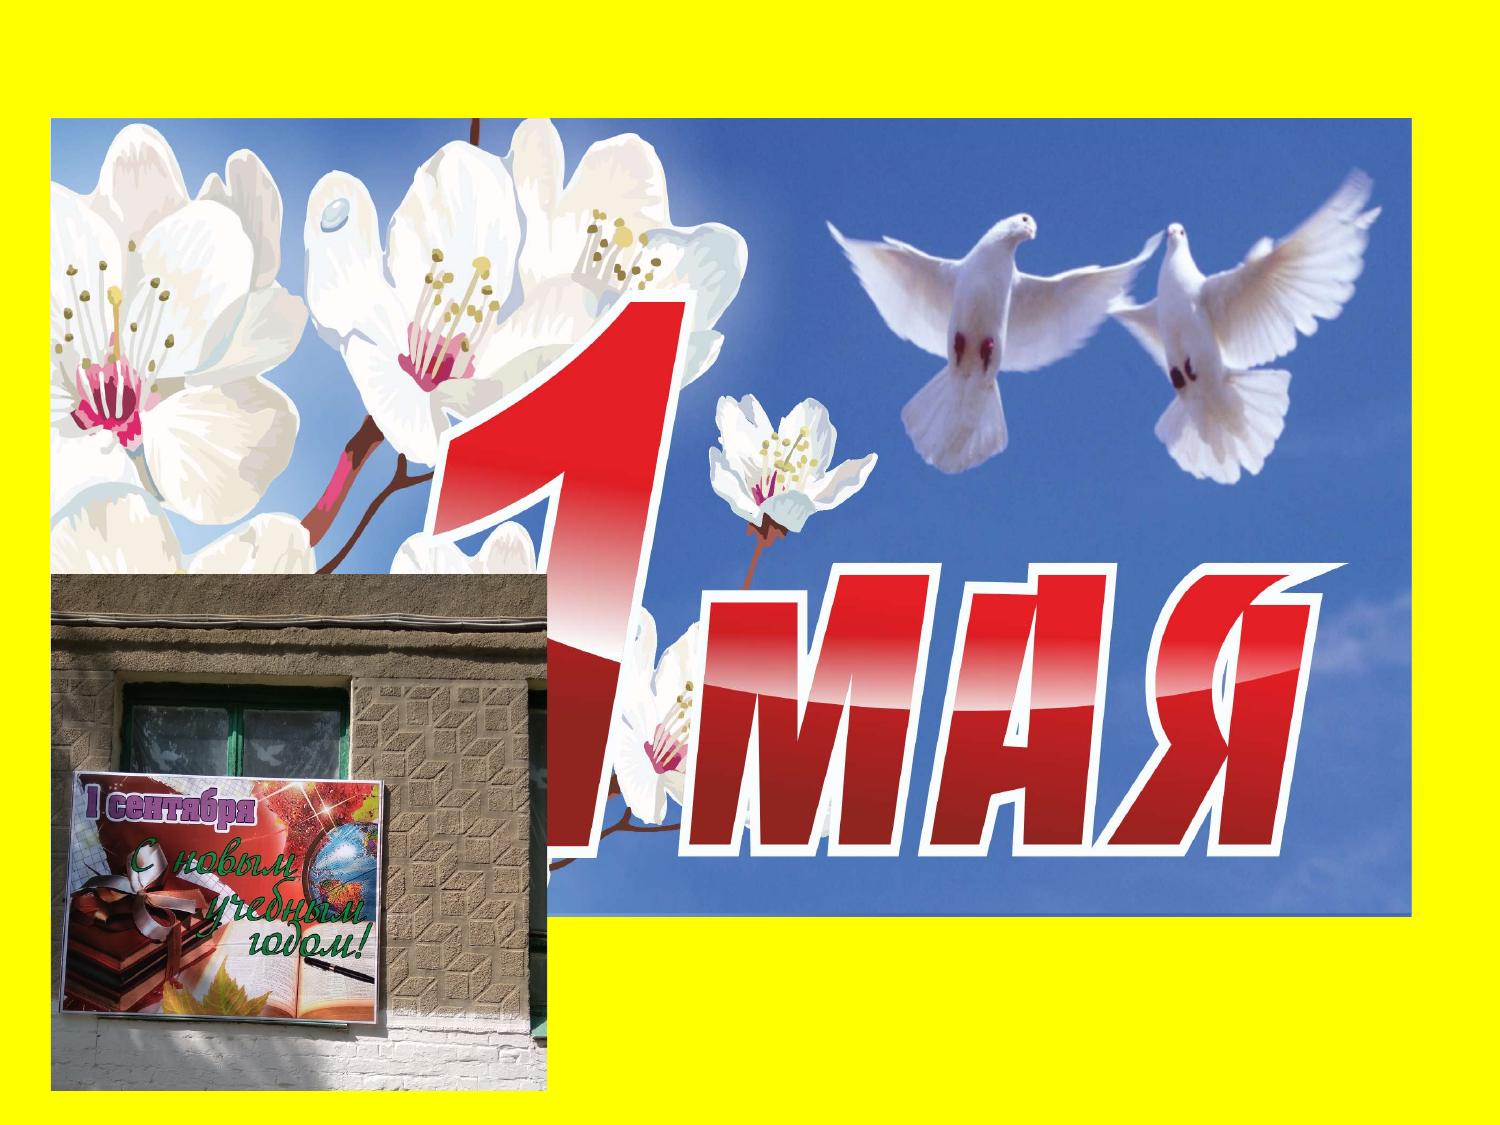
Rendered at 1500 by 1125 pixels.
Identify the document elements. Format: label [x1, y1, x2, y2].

picture [50, 118, 1412, 1091]
